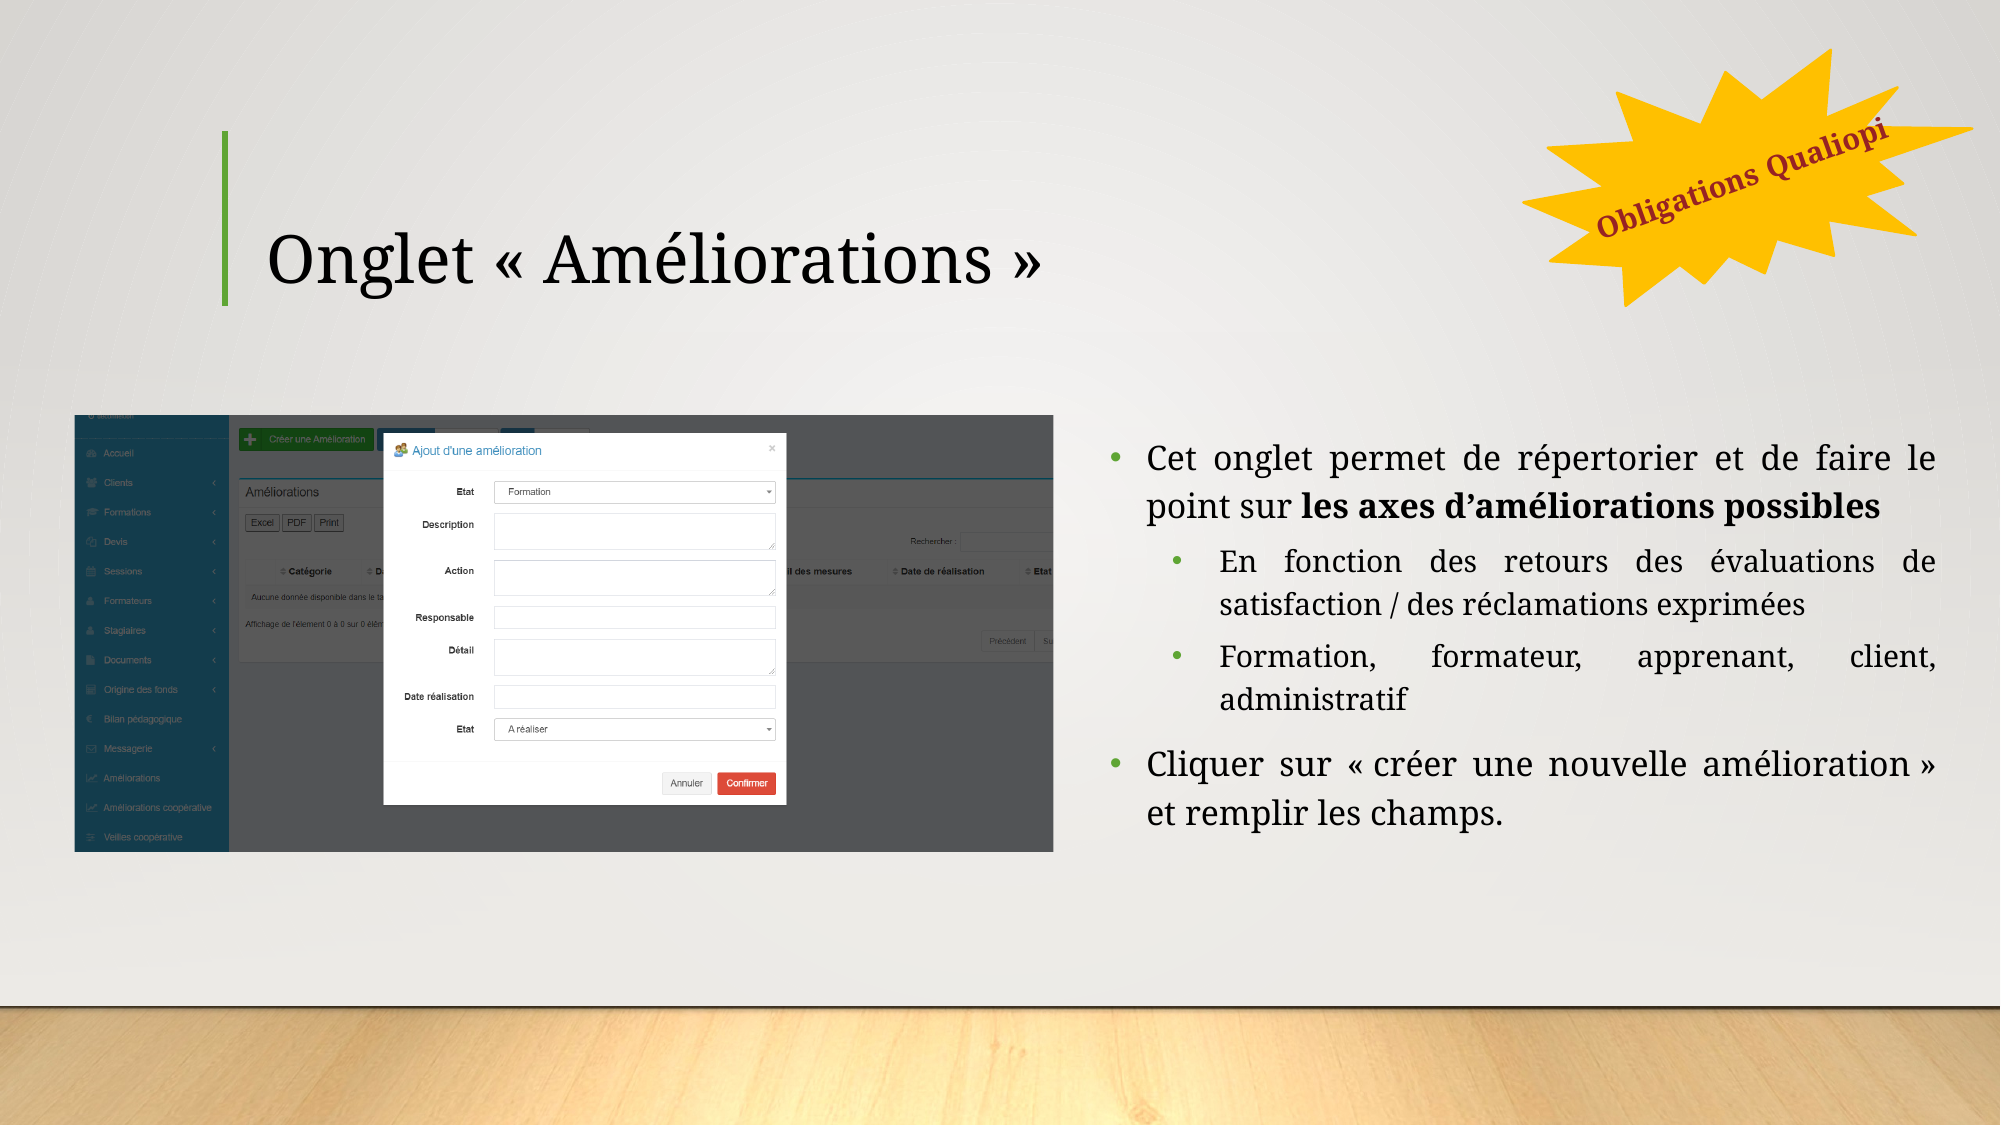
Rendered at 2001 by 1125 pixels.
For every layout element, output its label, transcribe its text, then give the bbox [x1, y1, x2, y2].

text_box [1521, 49, 1973, 307]
list Cet onglet permet de répertorier et de faire le point sur les axes d’améliorations possibles En fonction des retours des évaluations de satisfaction / des réclamations exprimées Formation, formateur, apprenant, client, administratif Cliquer sur « créer une nouvelle amélioration » et remplir les champs. [1094, 421, 1952, 846]
picture [0, 1006, 2000, 1125]
title Onglet « Améliorations » [251, 132, 1521, 306]
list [74, 415, 1054, 852]
